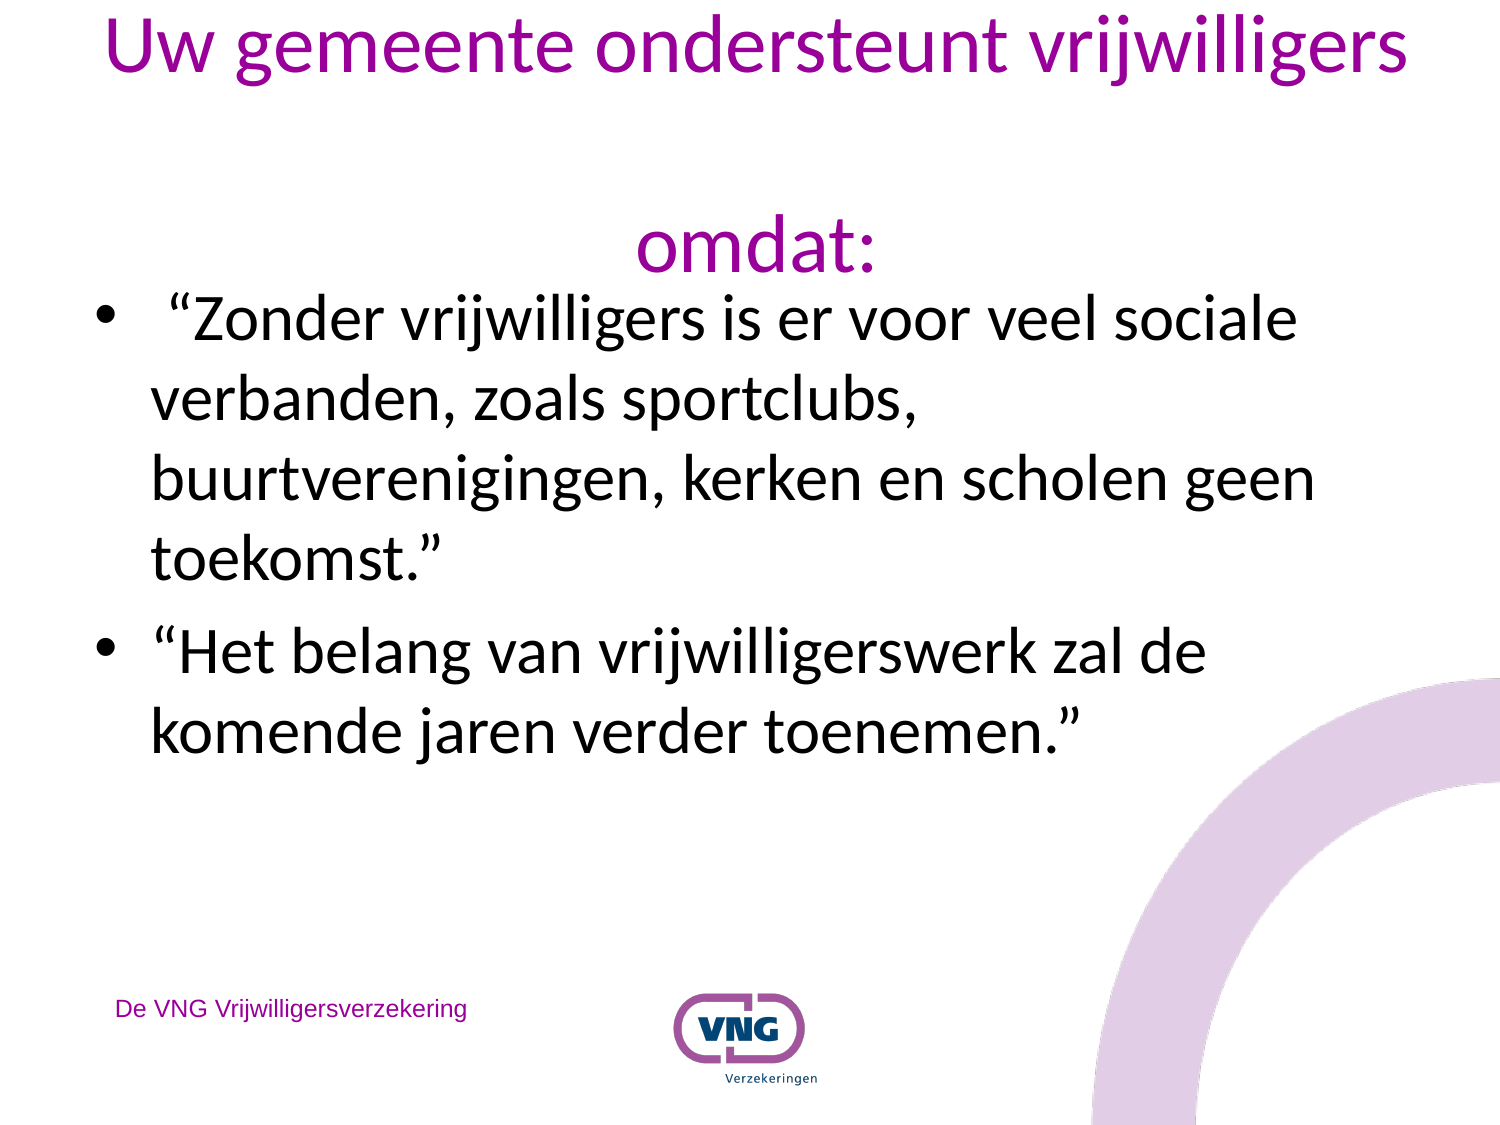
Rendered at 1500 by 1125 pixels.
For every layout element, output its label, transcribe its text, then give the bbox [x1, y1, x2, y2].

list “Zonder vrijwilligers is er voor veel sociale verbanden, zoals sportclubs, buurtverenigingen, kerken en scholen geen toekomst.” “Het belang van vrijwilligerswerk zal de komende jaren verder toenemen.” [79, 266, 1425, 911]
title Uw gemeente ondersteunt vrijwilligers omdat: [81, 45, 1432, 233]
